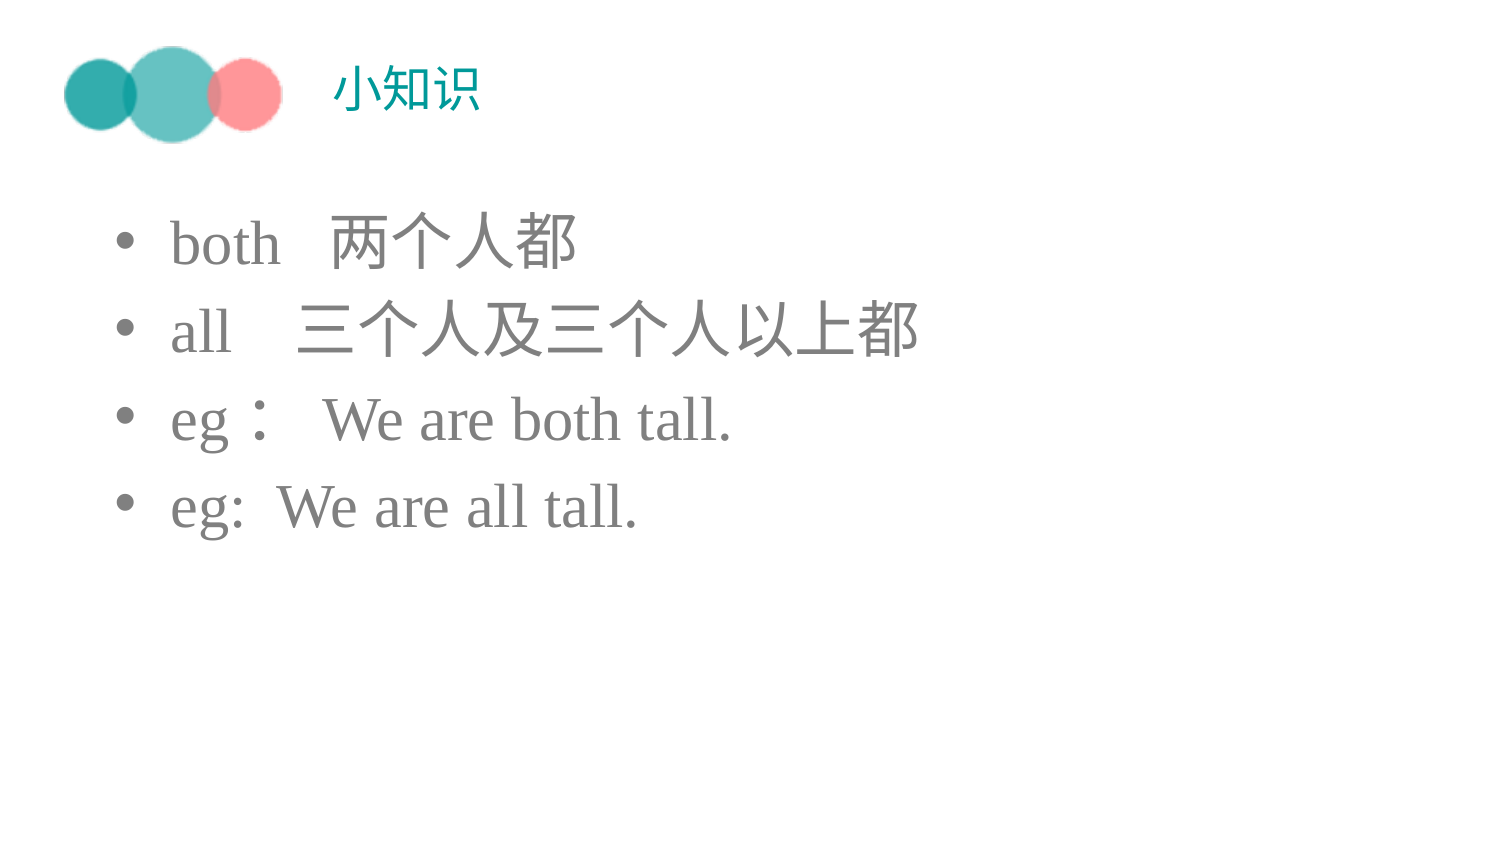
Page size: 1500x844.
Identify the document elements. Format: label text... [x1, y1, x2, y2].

picture [52, 31, 292, 270]
title 小知识 [320, 25, 1397, 151]
list both 两个人都 all 三个人及三个人以上都 eg：We are both tall. eg: We are all tall. [103, 196, 1397, 754]
